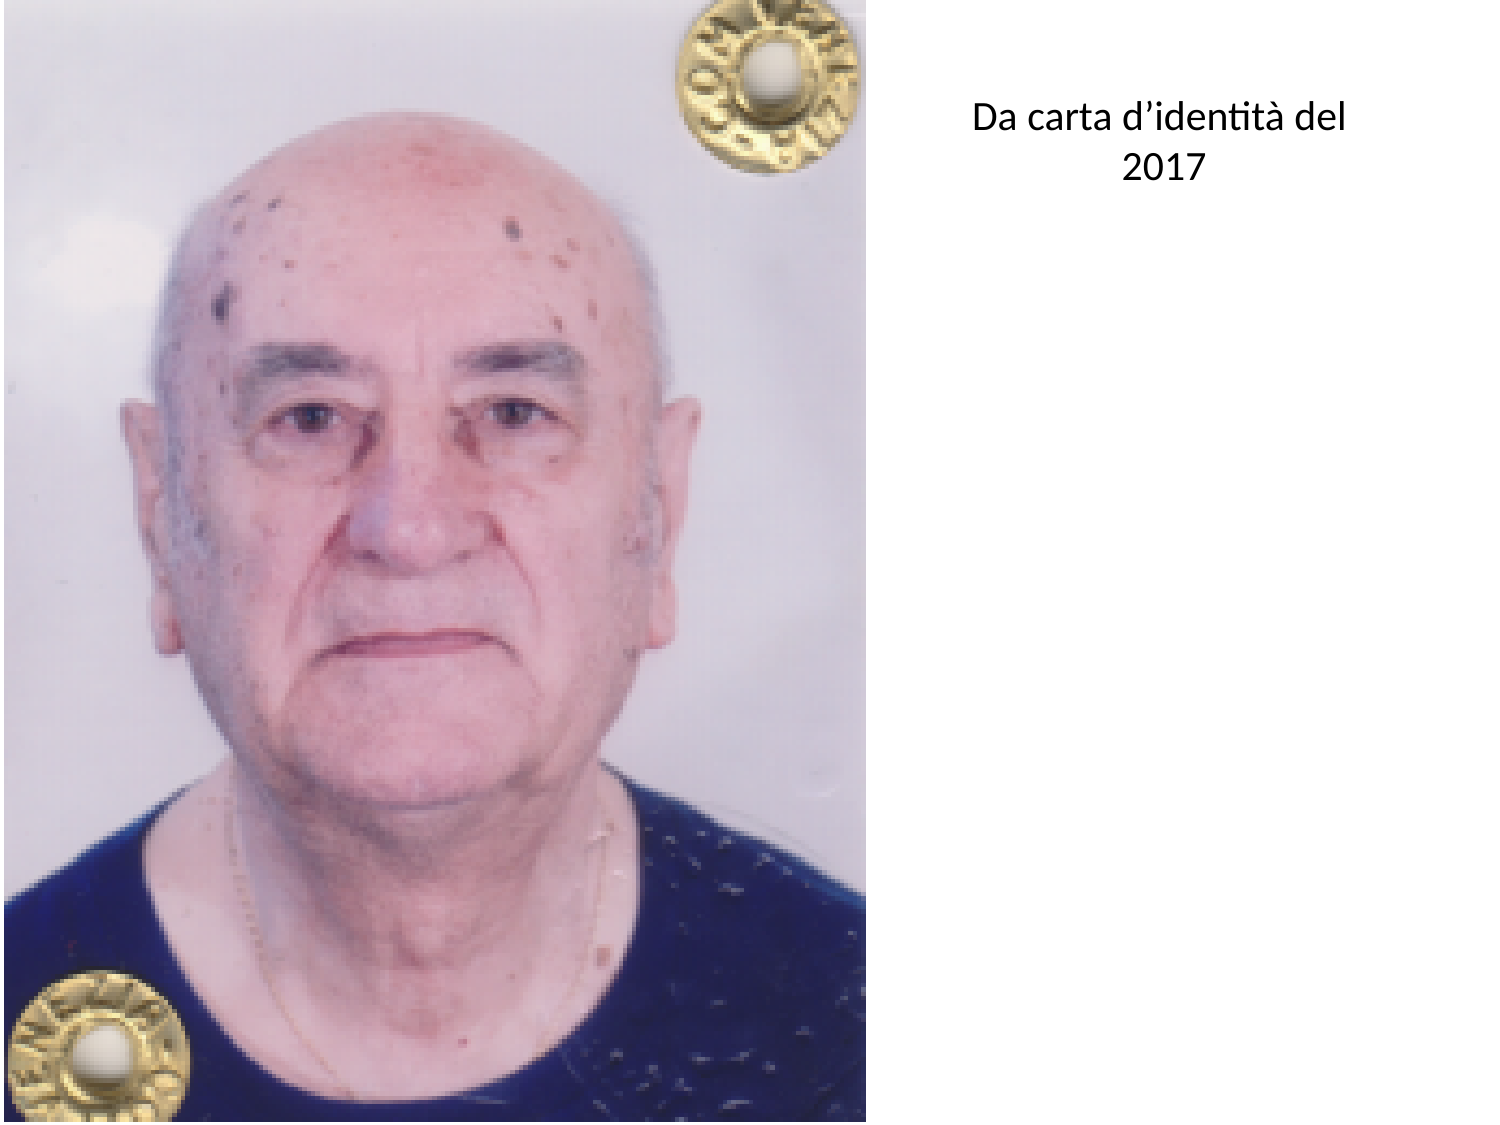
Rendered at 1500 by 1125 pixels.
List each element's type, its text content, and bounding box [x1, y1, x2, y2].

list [4, 0, 867, 1123]
title Da carta d’identità del 2017 [903, 45, 1425, 233]
